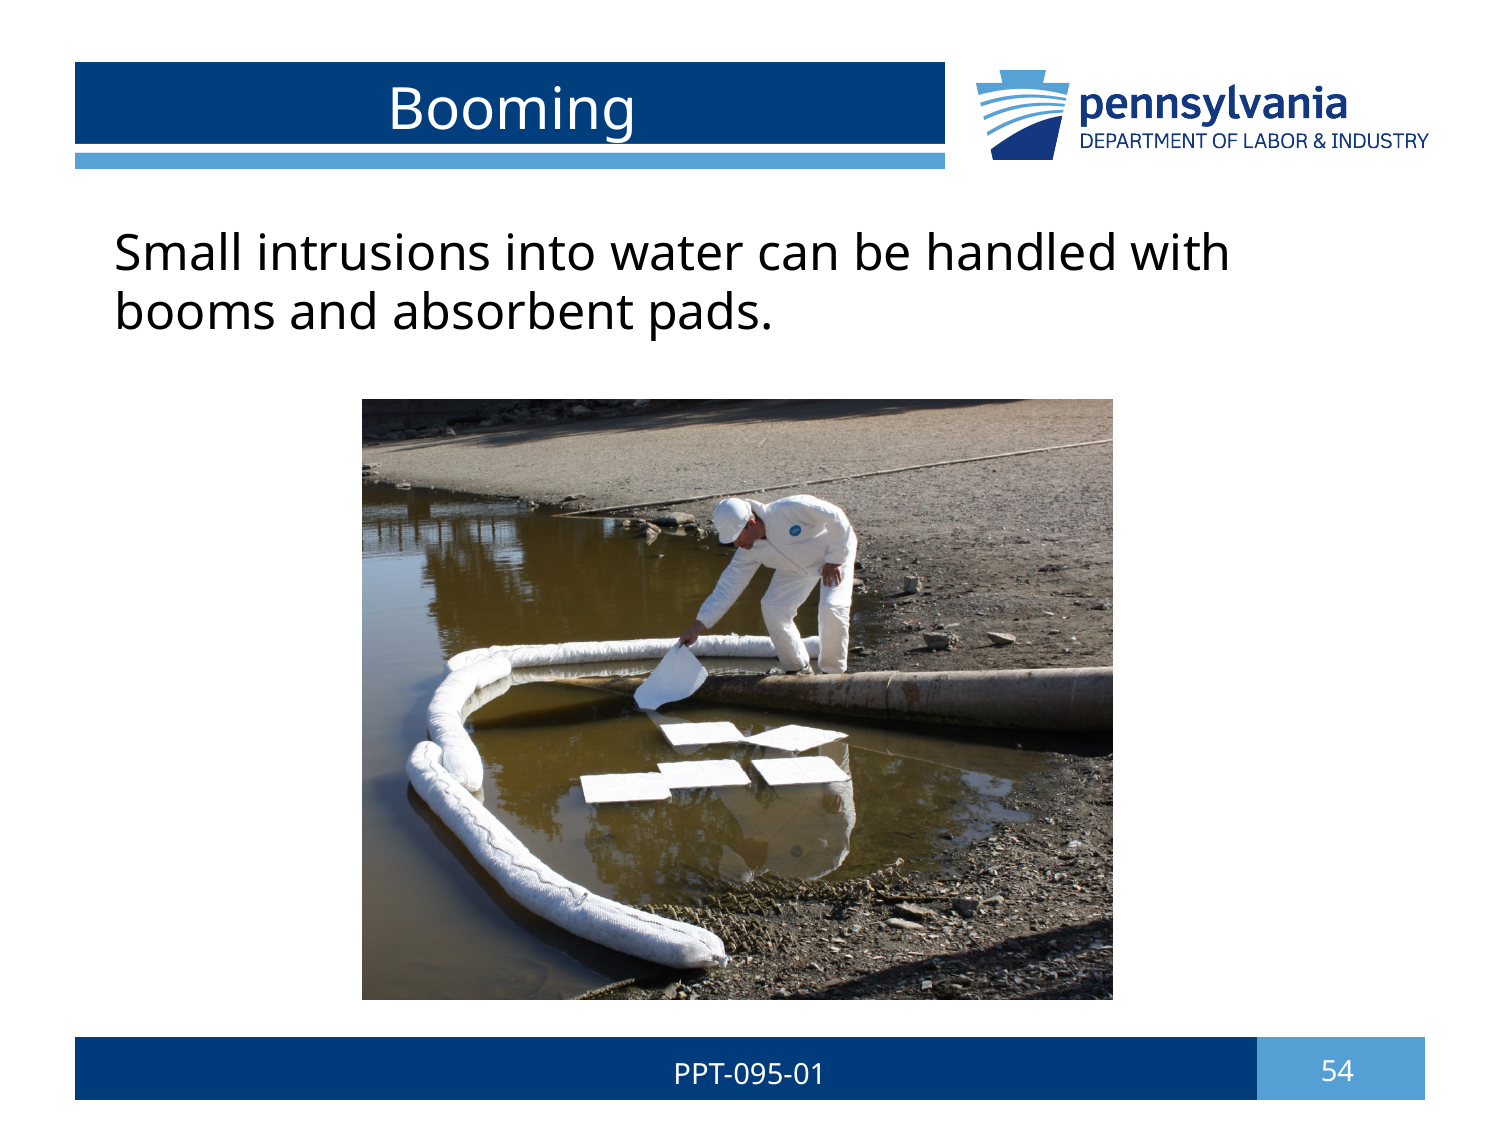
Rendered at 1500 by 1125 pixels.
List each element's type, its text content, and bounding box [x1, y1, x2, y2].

footer PPT-095-01 [512, 1042, 988, 1103]
picture [362, 399, 1113, 1001]
subtitle Small intrusions into water can be handled with booms and absorbent pads. [99, 212, 1400, 438]
picture [75, 1037, 1425, 1100]
slide_number 54 [1250, 1042, 1425, 1103]
title Booming [75, 62, 950, 150]
picture [75, 62, 1429, 169]
